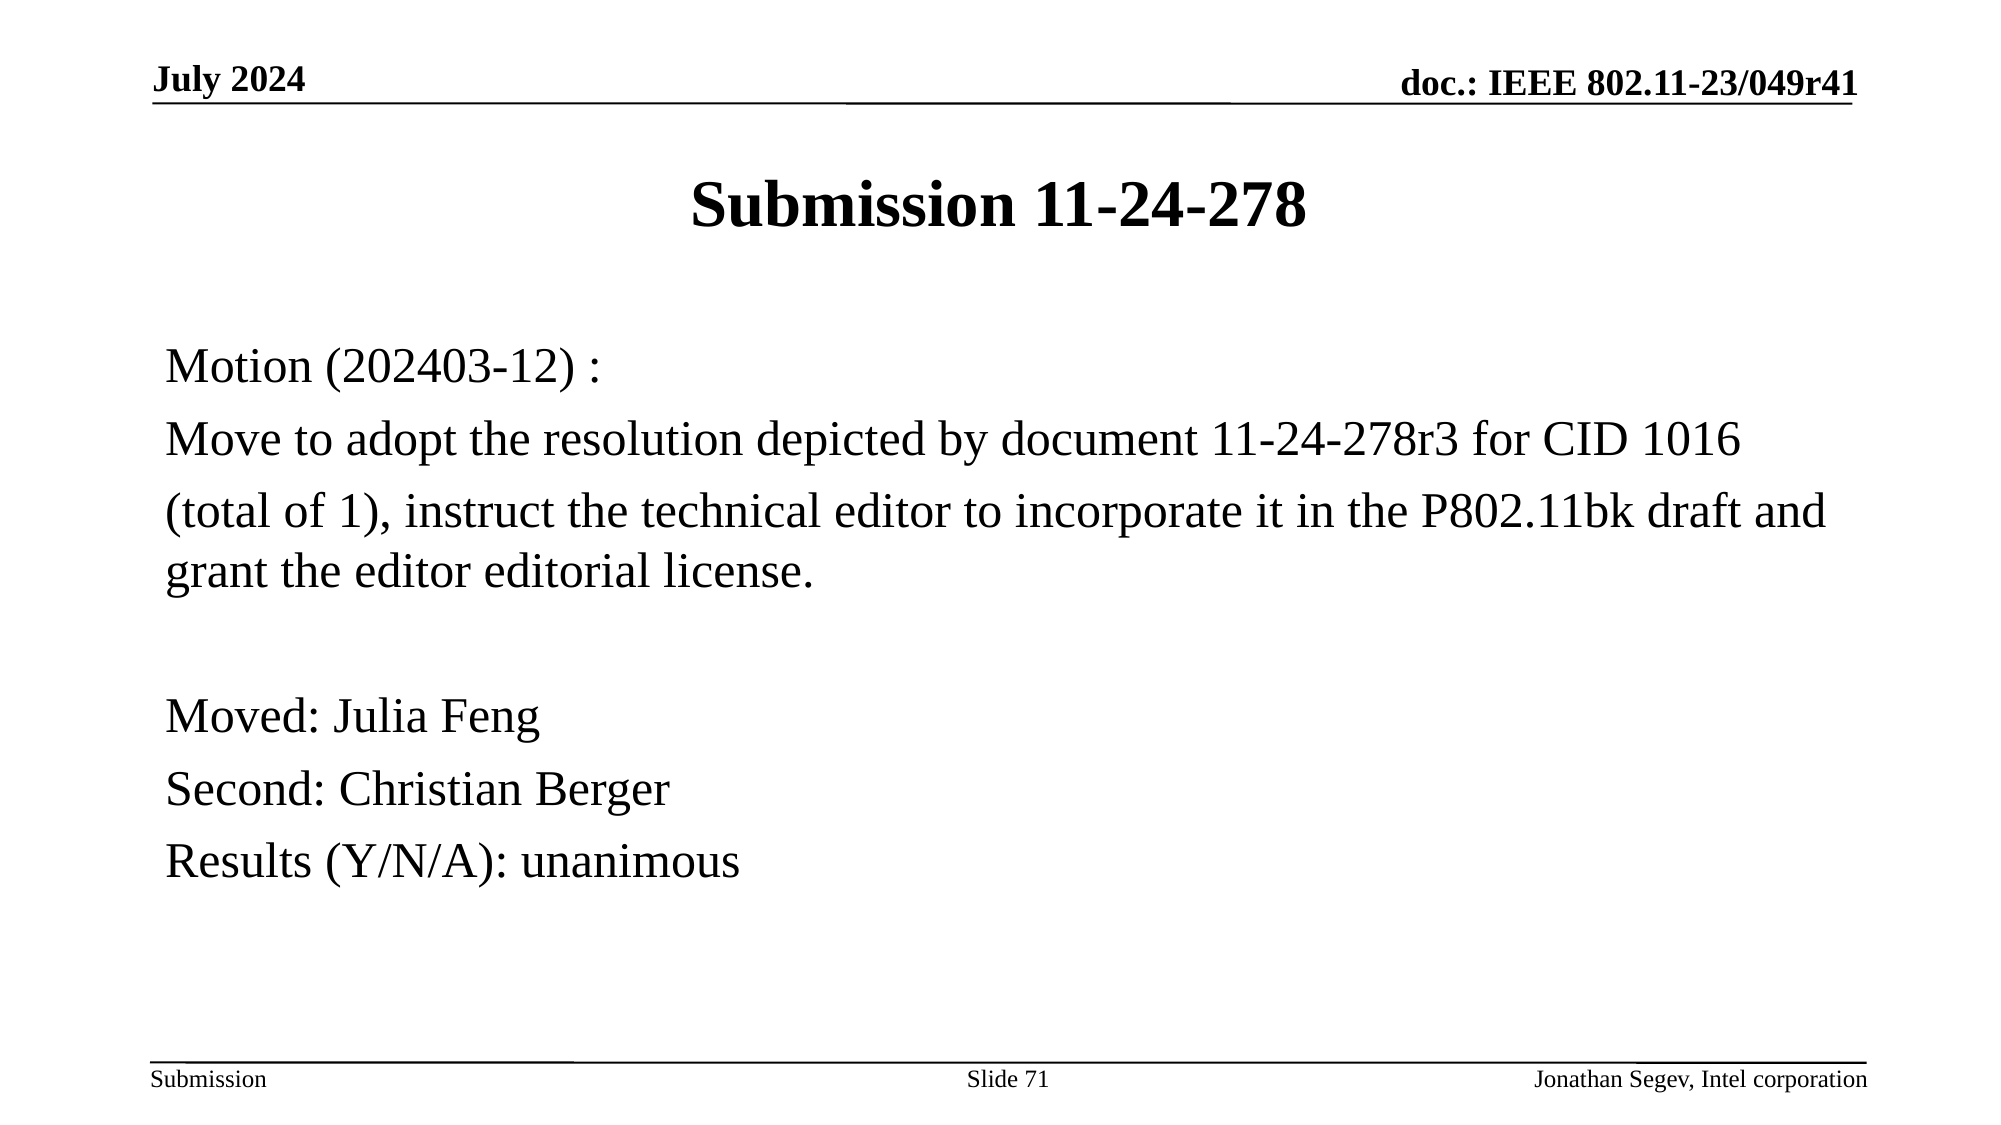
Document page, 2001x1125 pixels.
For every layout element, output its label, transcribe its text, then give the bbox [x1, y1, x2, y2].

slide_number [152, 54, 563, 100]
title Submission 11-24-278 [149, 112, 1850, 288]
slide_number Slide 71 [950, 1061, 1067, 1123]
footer Jonathan Segev, Intel corporation [1171, 1061, 1869, 1093]
list Motion (202403-12) : Move to adopt the resolution depicted by document 11-24-278r3 for CID 1016 (total of 1), instruct the technical editor to incorporate it in the P802.11bk draft and grant the editor editorial license. Moved: Julia Feng Second: Christian Berger Results (Y/N/A): unanimous [149, 324, 1850, 1000]
